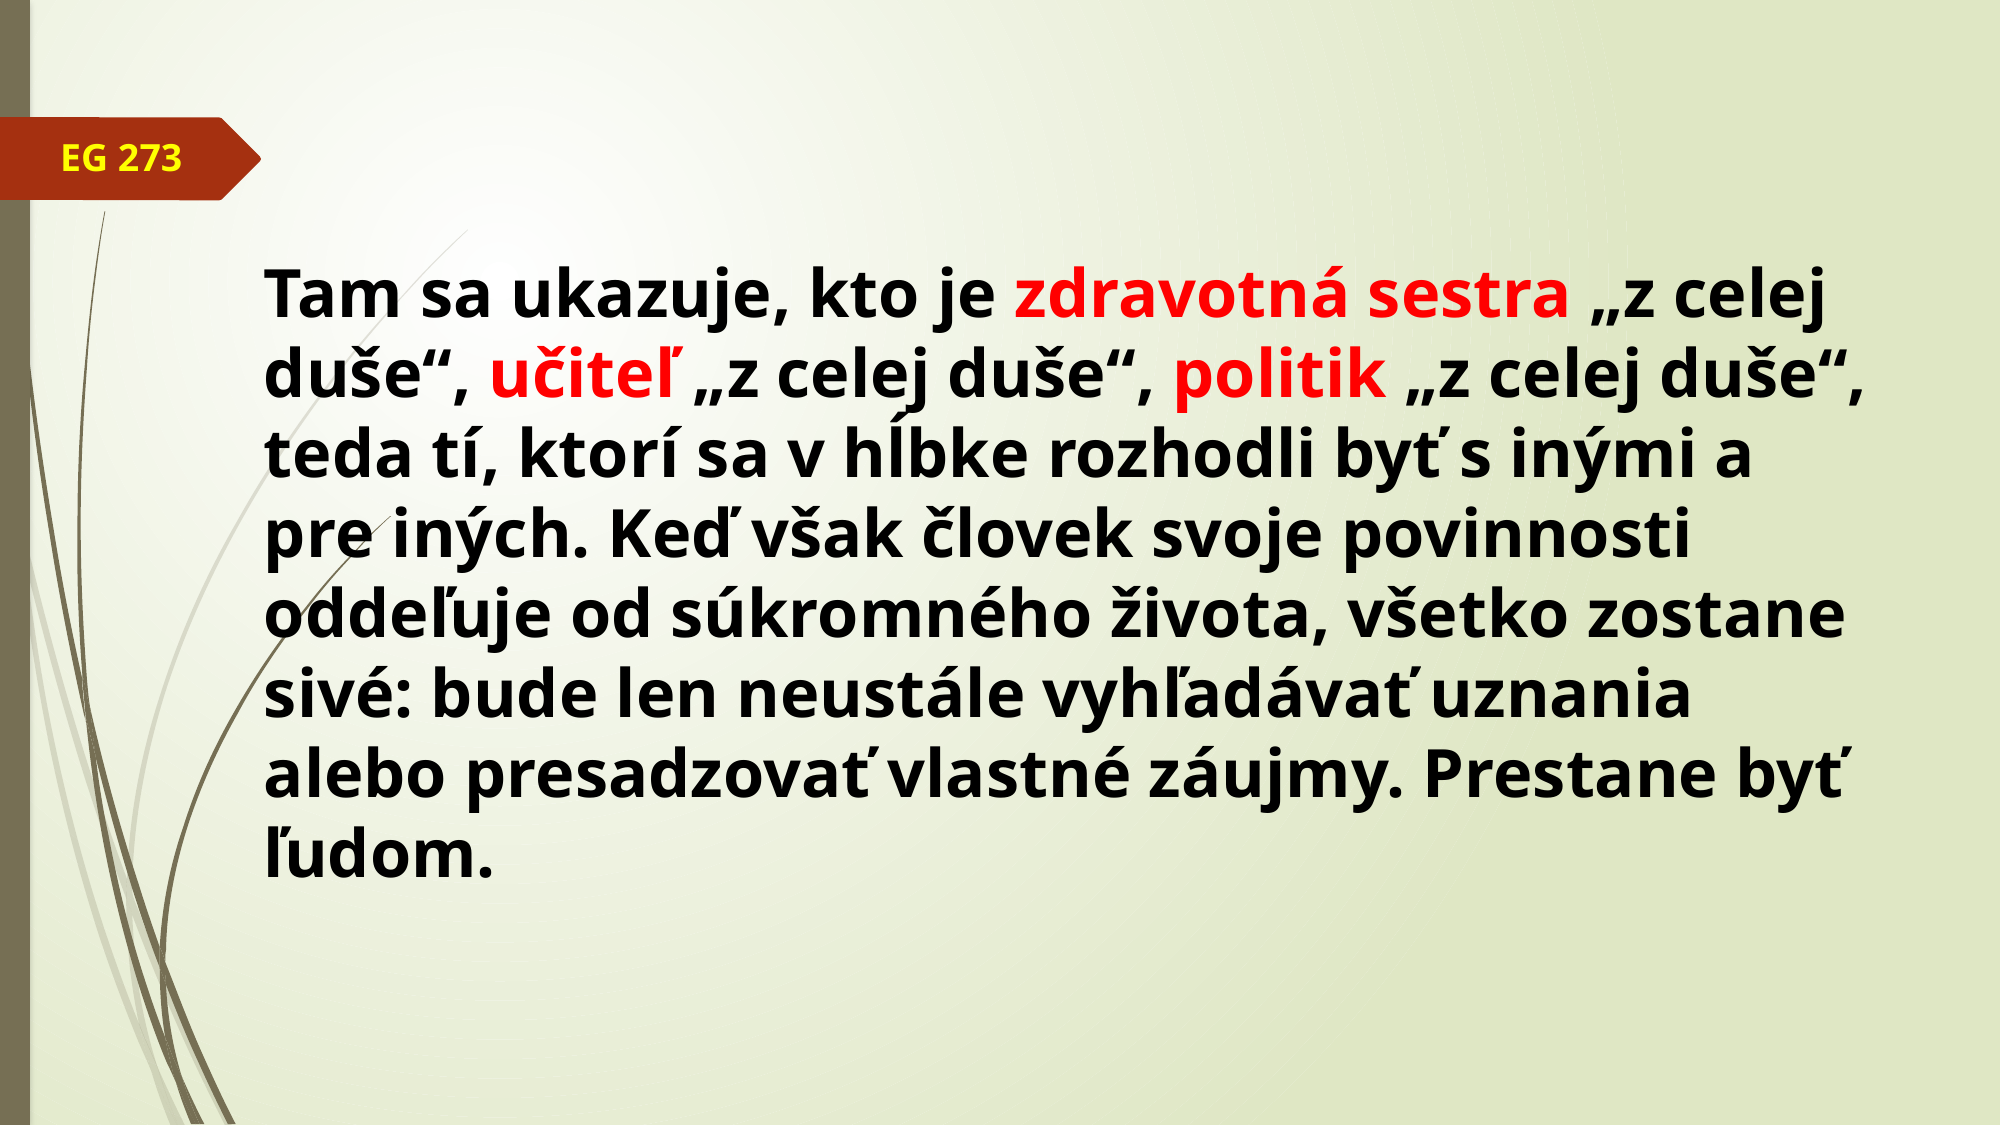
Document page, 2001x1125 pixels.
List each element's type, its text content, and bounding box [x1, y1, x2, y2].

text_box EG 273 [0, 127, 243, 187]
text_box Tam sa ukazuje, kto je zdravotná sestra „z celej duše“, učiteľ „z celej duše“, politik „z celej duše“, teda tí, ktorí sa v hĺbke rozhodli byť s inými a pre iných. Keď však človek svoje povinnosti oddeľuje od súkromného života, všetko zostane sivé: bude len neustále vyhľadávať uznania alebo presadzovať vlastné záujmy. Prestane byť ľudom. [249, 243, 1895, 898]
